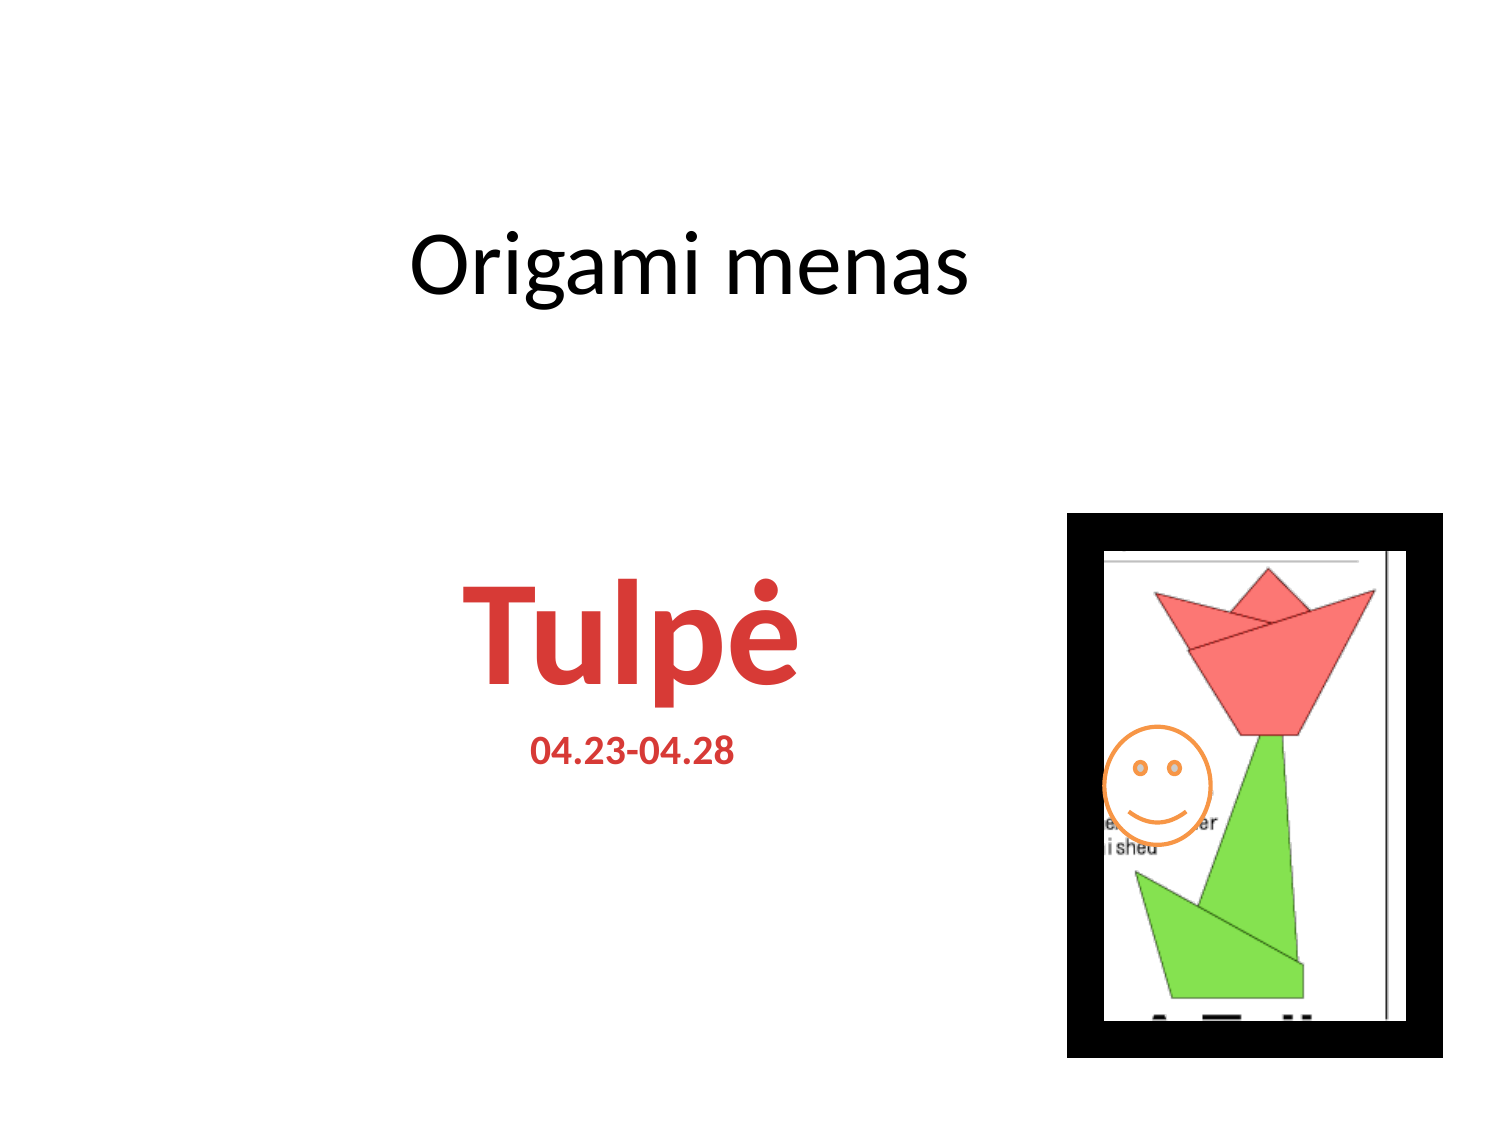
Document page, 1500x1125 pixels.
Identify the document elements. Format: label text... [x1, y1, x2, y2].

title Origami menas [53, 137, 1329, 379]
picture [1104, 550, 1407, 1022]
subtitle Tulpė 04.23-04.28 [107, 527, 1067, 815]
